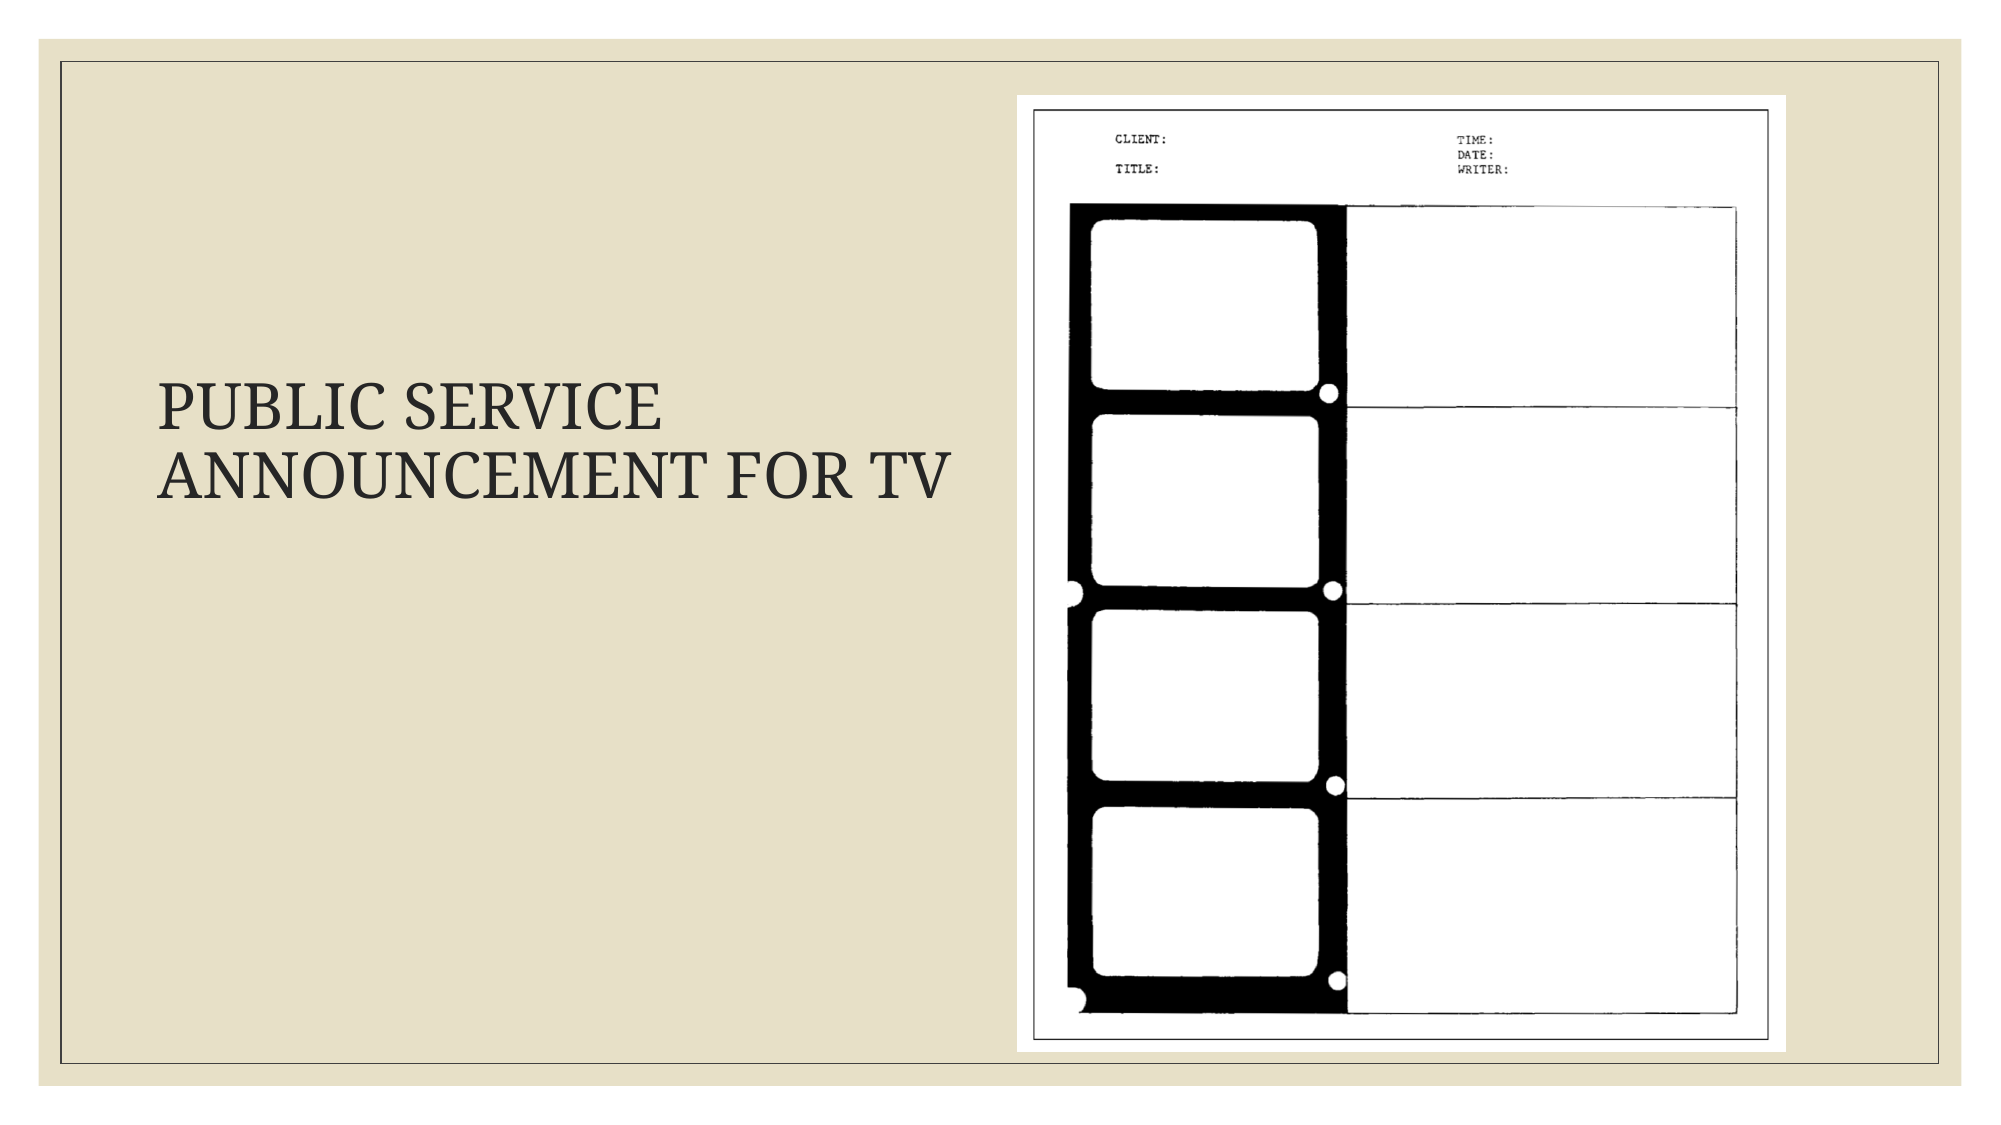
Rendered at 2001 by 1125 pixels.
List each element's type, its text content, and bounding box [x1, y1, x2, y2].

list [1017, 95, 1786, 1052]
title PUBLIC SERVICE ANNOUNCEMENT FOR TV [142, 330, 980, 556]
